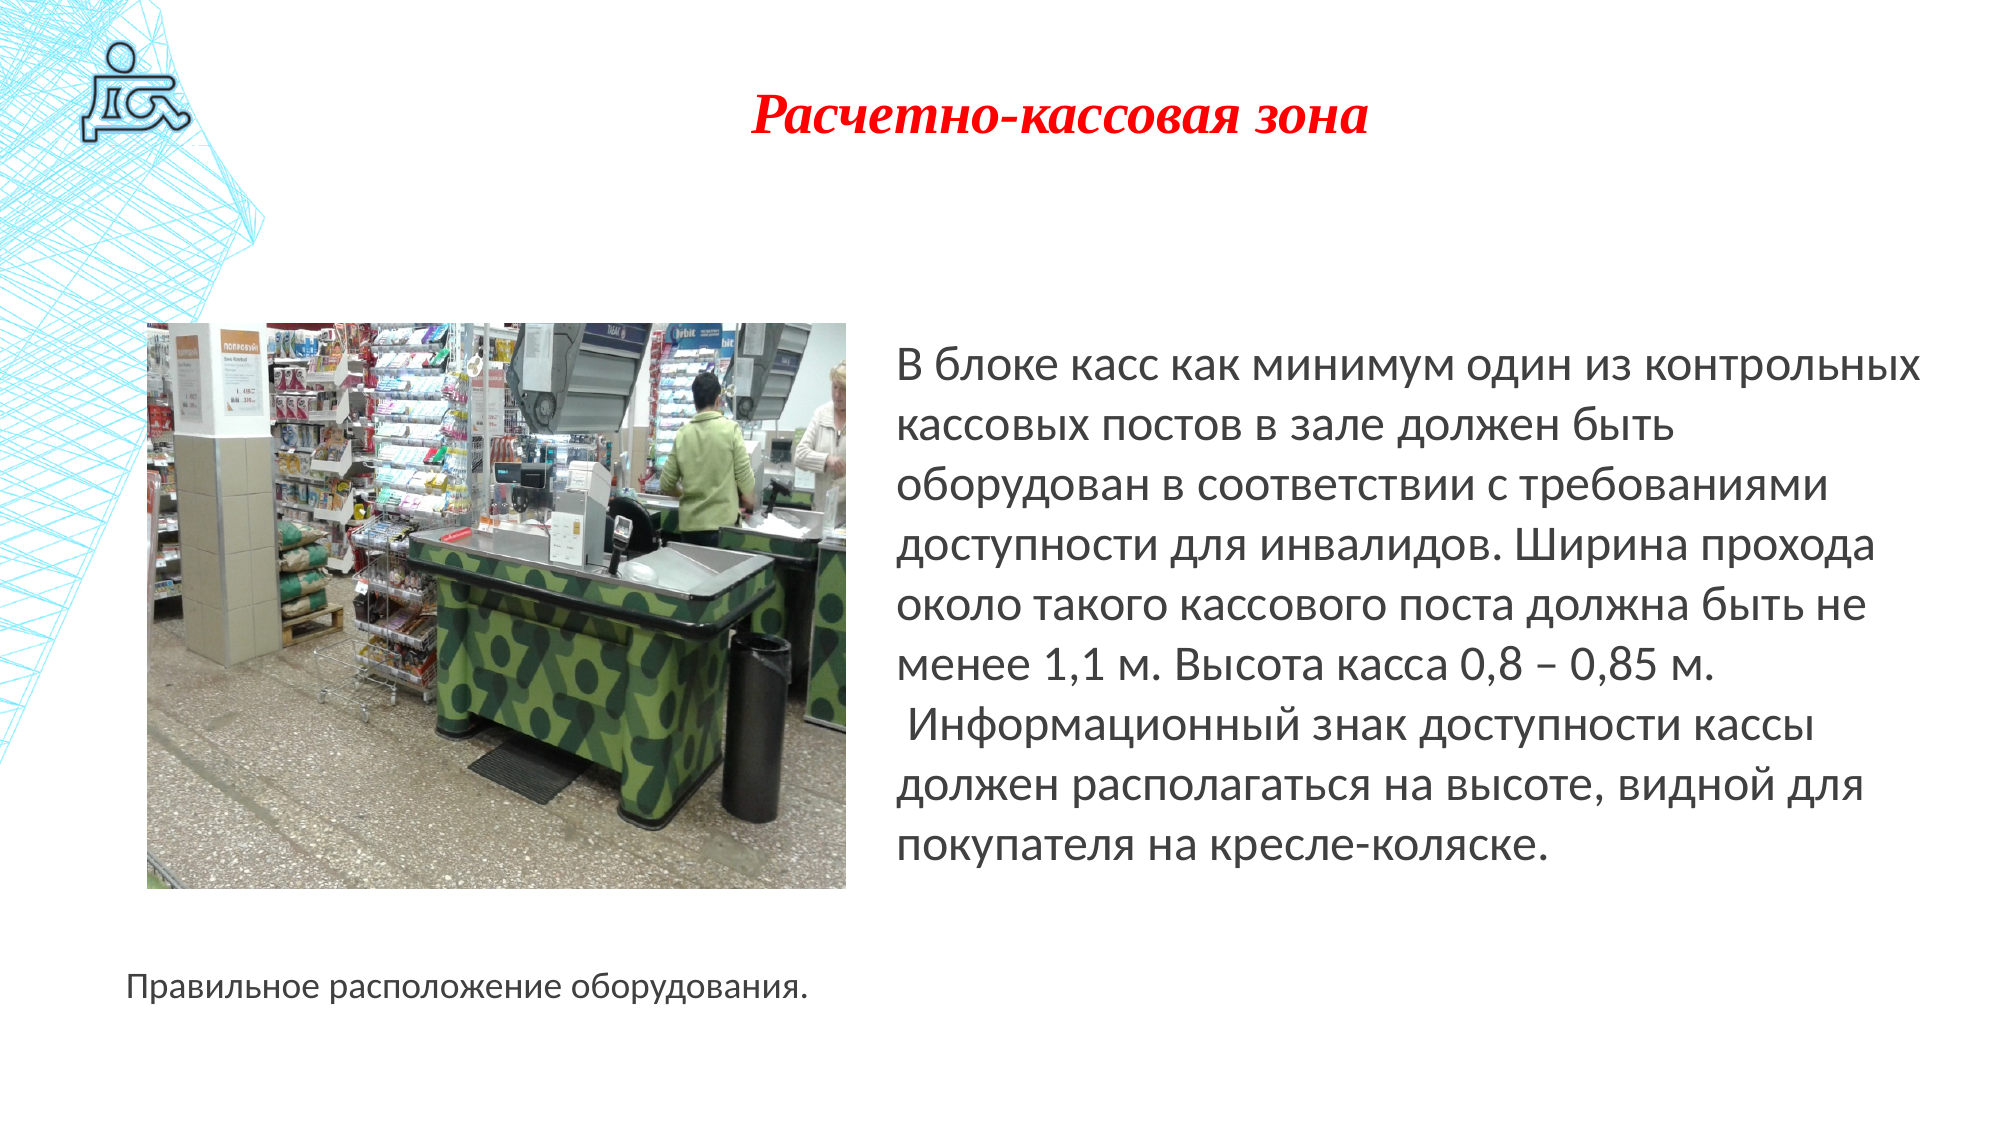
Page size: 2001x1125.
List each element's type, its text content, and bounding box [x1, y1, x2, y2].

picture [0, 0, 2001, 1125]
text_box Правильное расположение оборудования. [111, 953, 826, 1014]
text_box Расчетно-кассовая зона [402, 67, 1718, 198]
text_box В блоке касс как минимум один из контрольных кассовых постов в зале должен быть оборудован в соответствии с требованиями доступности для инвалидов. Ширина прохода около такого кассового поста должна быть не менее 1,1 м. Высота касса 0,8 – 0,85 м. Информационный знак доступности кассы должен располагаться на высоте, видной для покупателя на кресле-коляске. [881, 323, 1939, 879]
